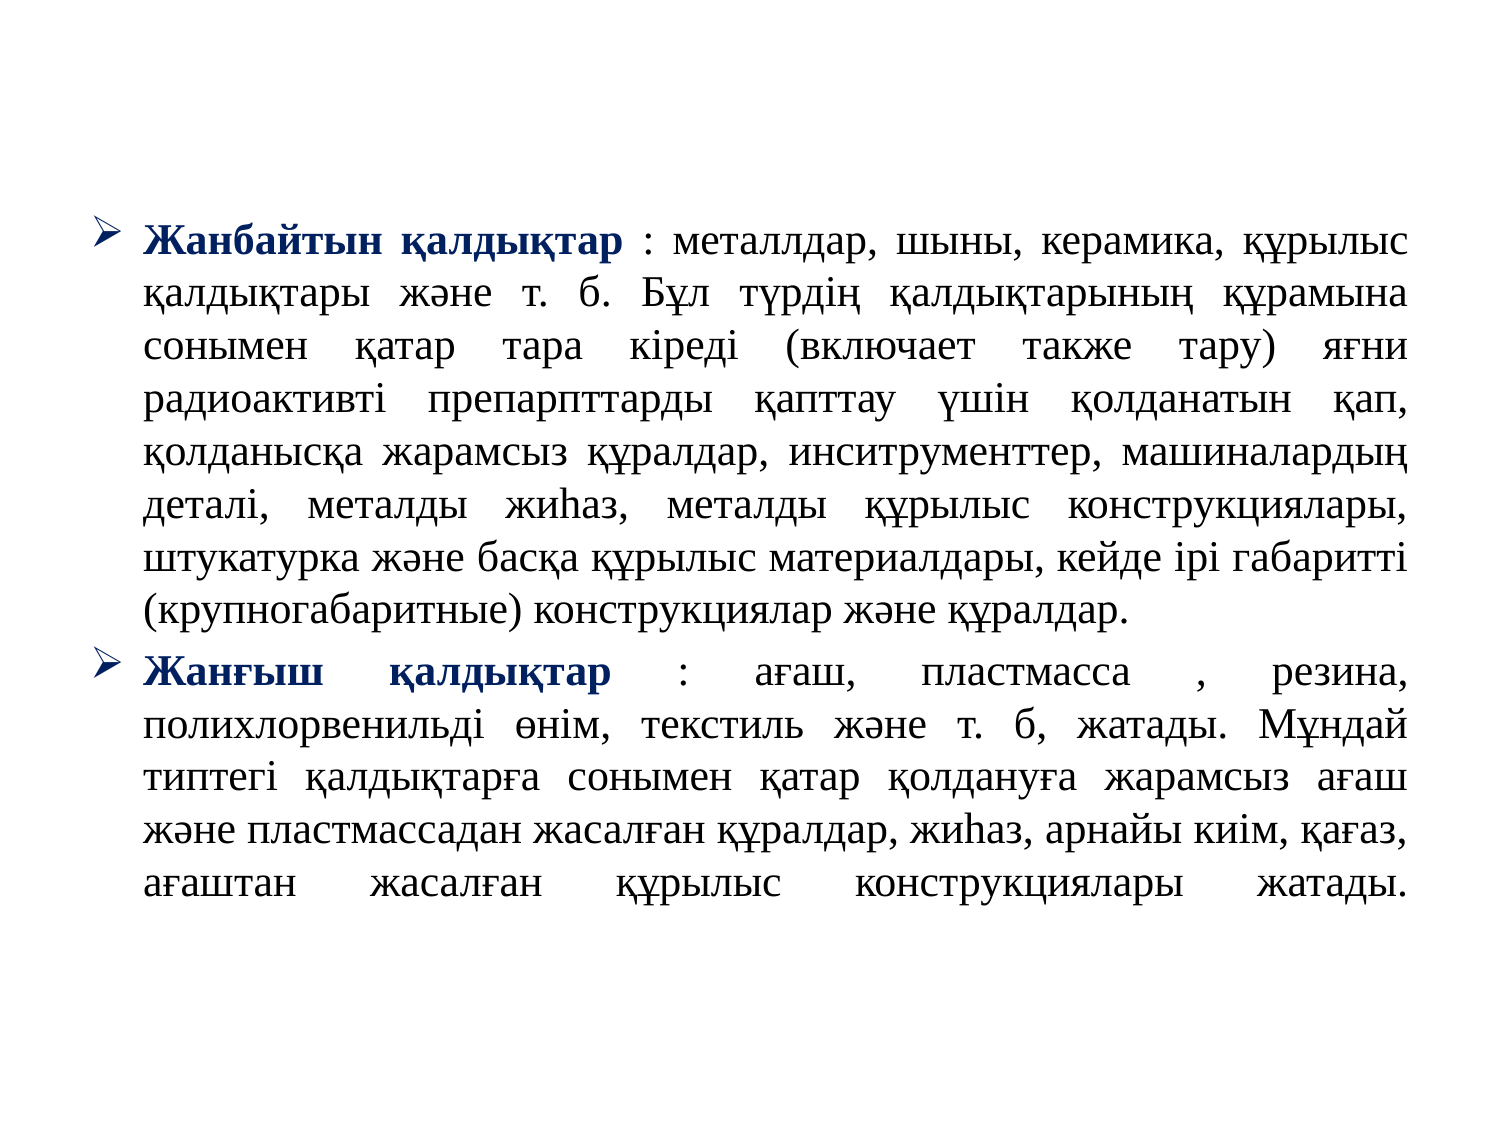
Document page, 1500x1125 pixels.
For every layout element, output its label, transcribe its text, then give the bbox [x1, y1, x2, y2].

list Жанбайтын қалдықтар : металлдар, шыны, керамика, құрылыс қалдықтары және т. б. Бұл түрдің қалдықтарының құрамына сонымен қатар тара кіреді (включает также тару) яғни радиоактивті препарпттарды қапттау үшін қолданатын қап, қолданысқа жарамсыз құралдар, инситрументтер, машиналардың деталі, металды жиһаз, металды құрылыс конструкциялары, штукатурка және басқа құрылыс материалдары, кейде ірі габаритті (крупногабаритные) конструкциялар және құралдар. Жанғыш қалдықтар : ағаш, пластмасса , резина, полихлорвенильді өнім, текстиль және т. б, жатады. Мұндай типтегі қалдықтарға сонымен қатар қолдануға жарамсыз ағаш және пластмассадан жасалған құралдар, жиһаз, арнайы киім, қағаз, ағаштан жасалған құрылыс конструкциялары жатады. [75, 66, 1425, 1005]
